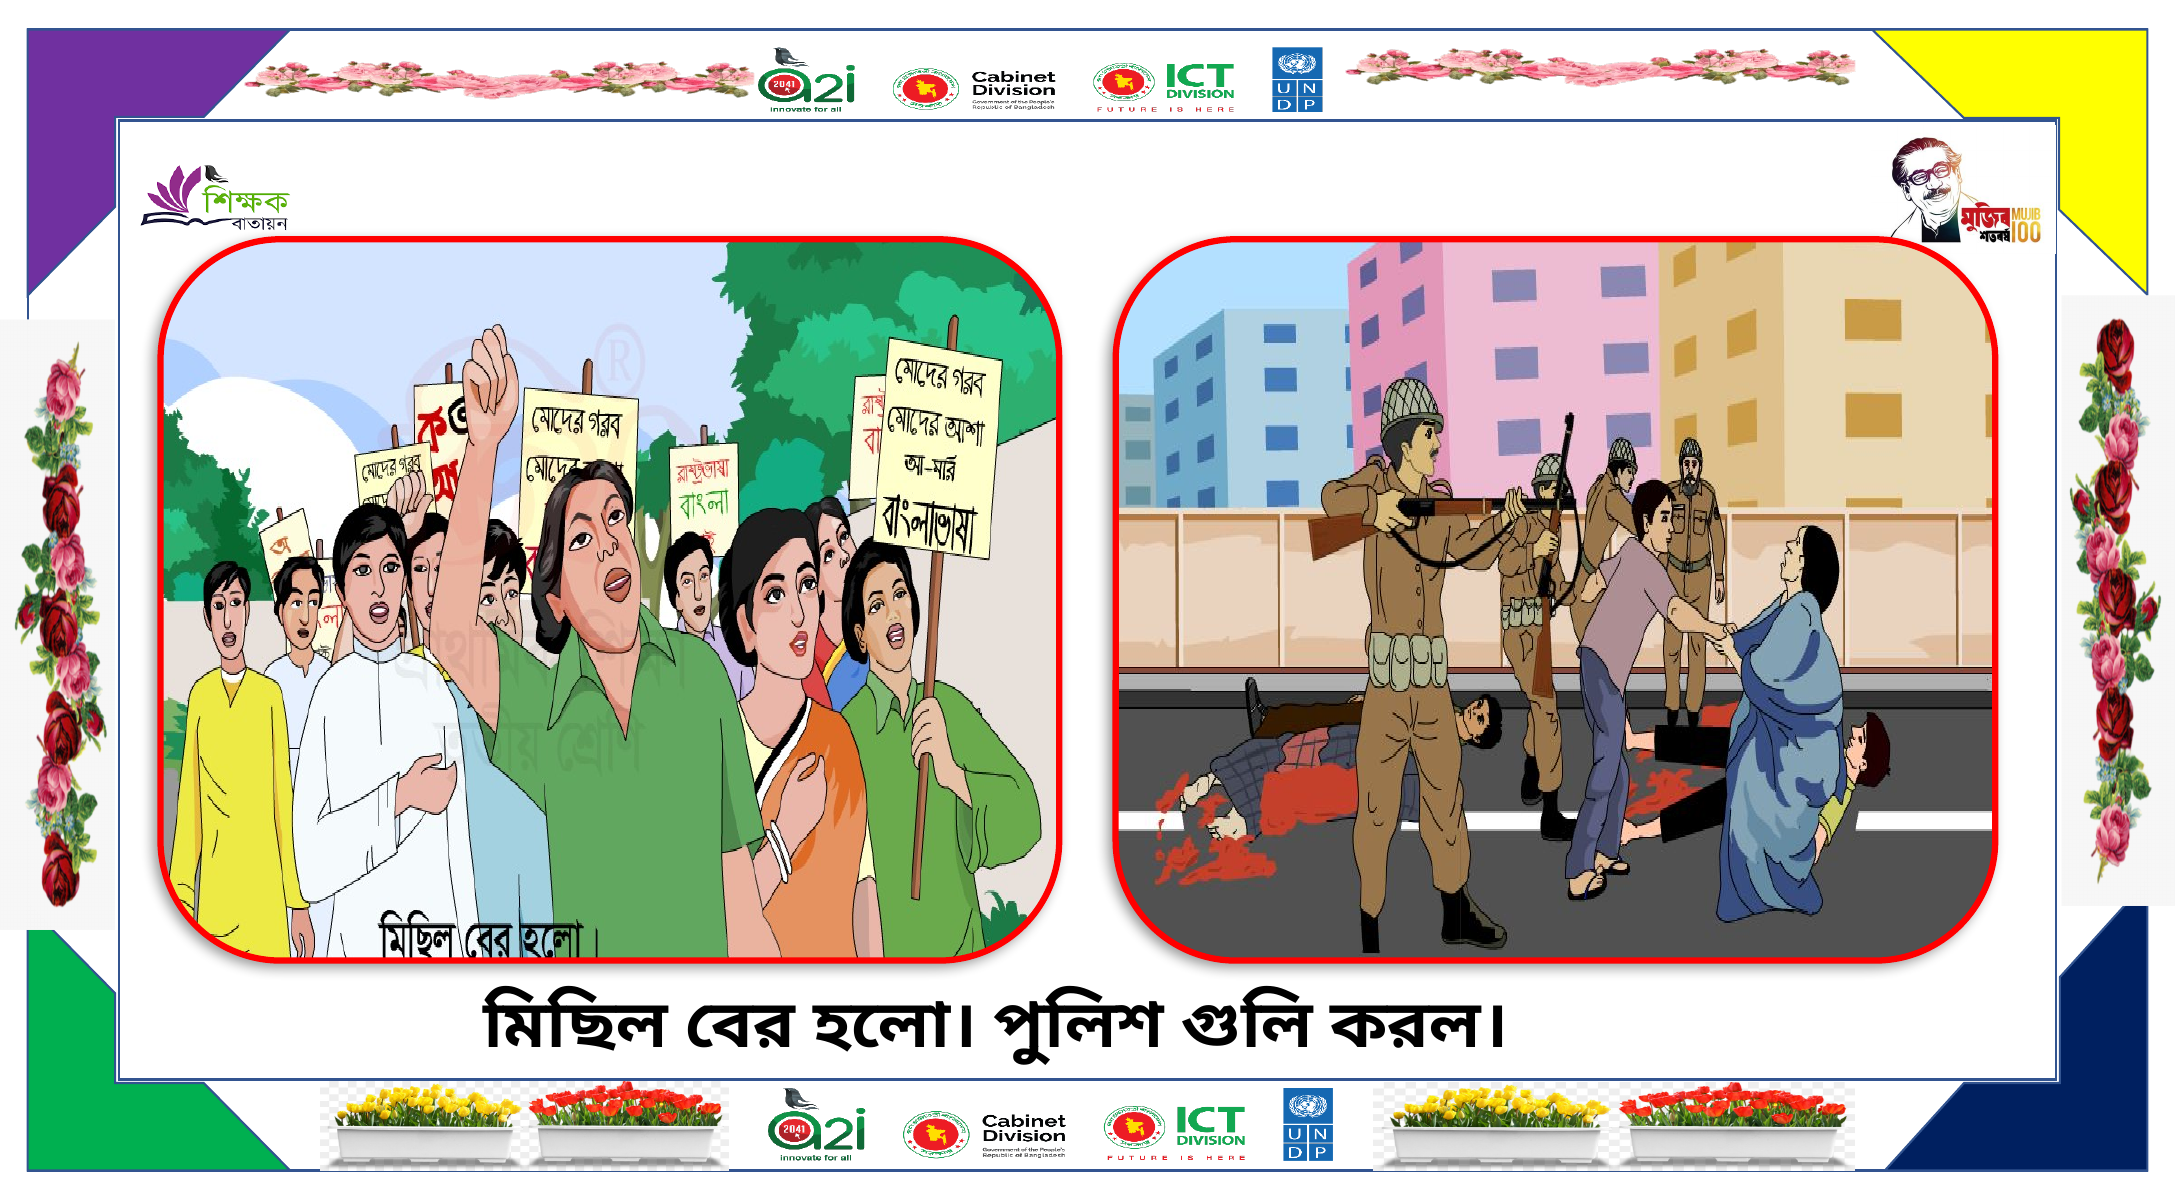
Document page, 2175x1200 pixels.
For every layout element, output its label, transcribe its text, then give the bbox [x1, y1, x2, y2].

picture [2062, 296, 2175, 906]
picture [0, 320, 115, 930]
picture [131, 130, 1060, 961]
text_box মিছিল বের হলো। পুলিশ গুলি করল। [469, 973, 1523, 1069]
picture [320, 1081, 729, 1171]
picture [738, 1069, 1361, 1180]
picture [1115, 125, 2056, 961]
picture [1373, 1082, 1855, 1171]
picture [231, 16, 1885, 129]
